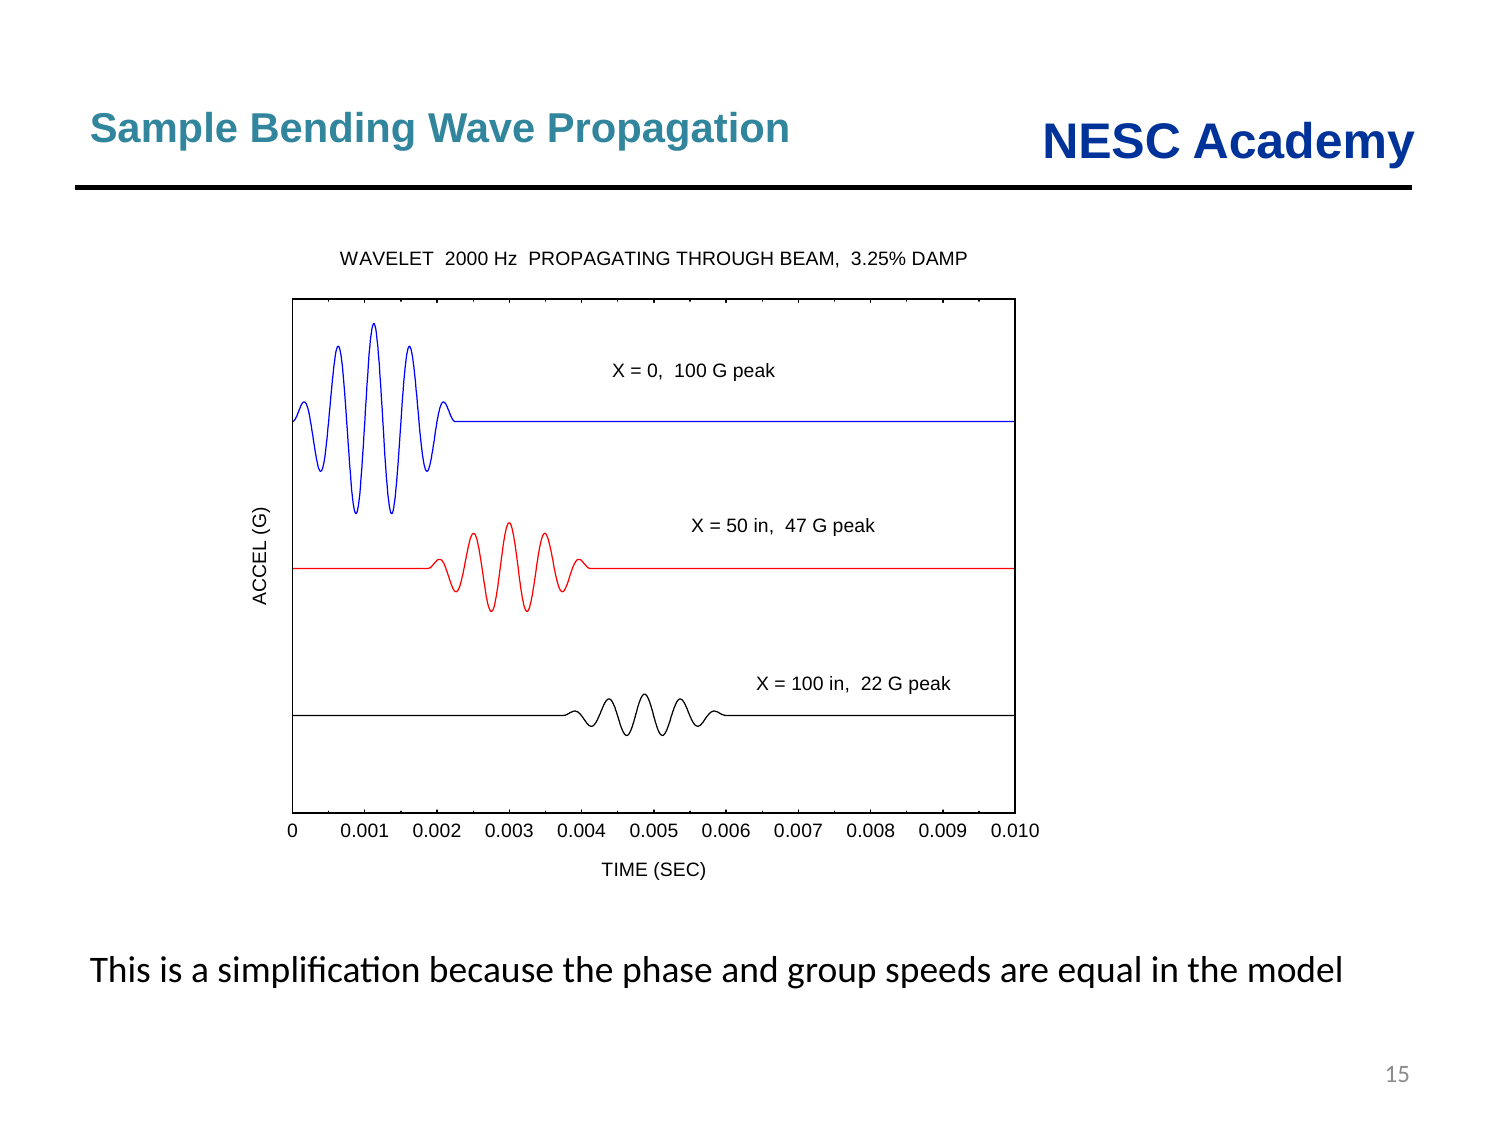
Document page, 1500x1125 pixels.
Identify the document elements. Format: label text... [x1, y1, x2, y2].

slide_number 15 [1074, 1042, 1425, 1103]
picture [237, 237, 1051, 892]
text_box This is a simplification because the phase and group speeds are equal in the model [75, 937, 1388, 998]
text_box Sample Bending Wave Propagation [74, 93, 825, 159]
